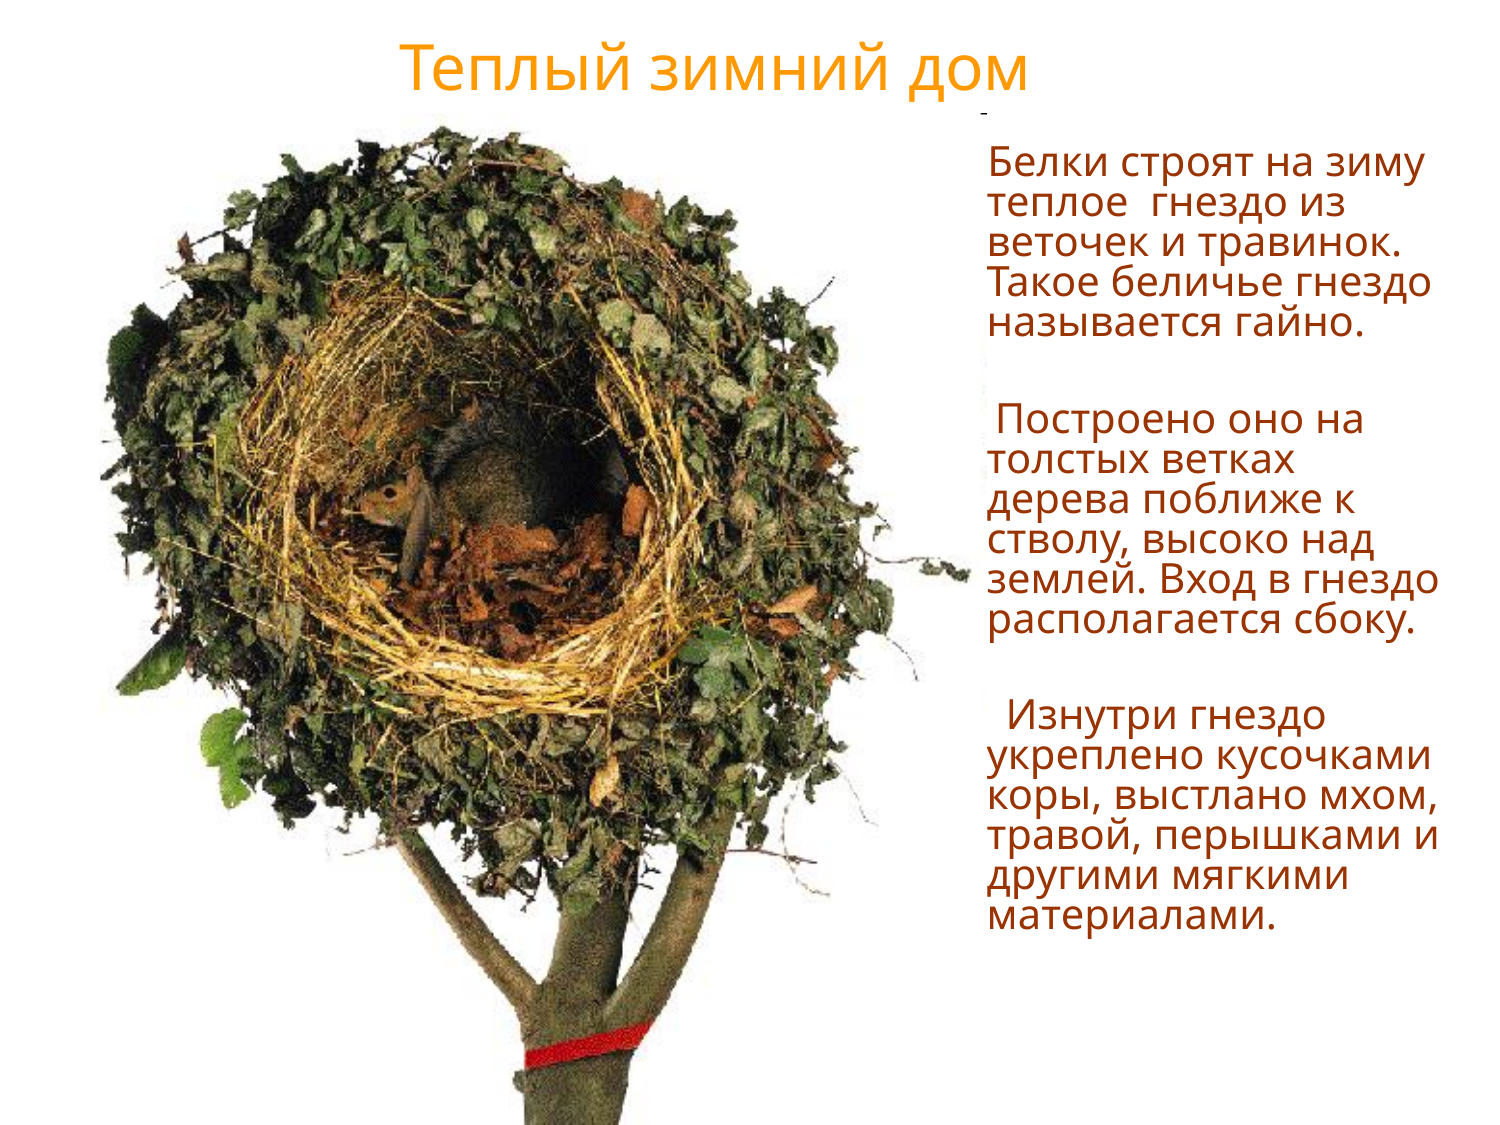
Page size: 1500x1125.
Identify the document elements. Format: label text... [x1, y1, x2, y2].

list Белки строят на зиму теплое гнездо из веточек и травинок. Такое беличье гнездо называется гайно. Построено оно на толстых ветках дерева поближе к стволу, высоко над землей. Вход в гнездо располагается сбоку. Изнутри гнездо укреплено кусочками коры, выстлано мхом, травой, перышками и другими мягкими материалами. [991, 137, 1465, 1083]
picture [99, 113, 987, 1125]
title Теплый зимний дом [265, 19, 1166, 112]
